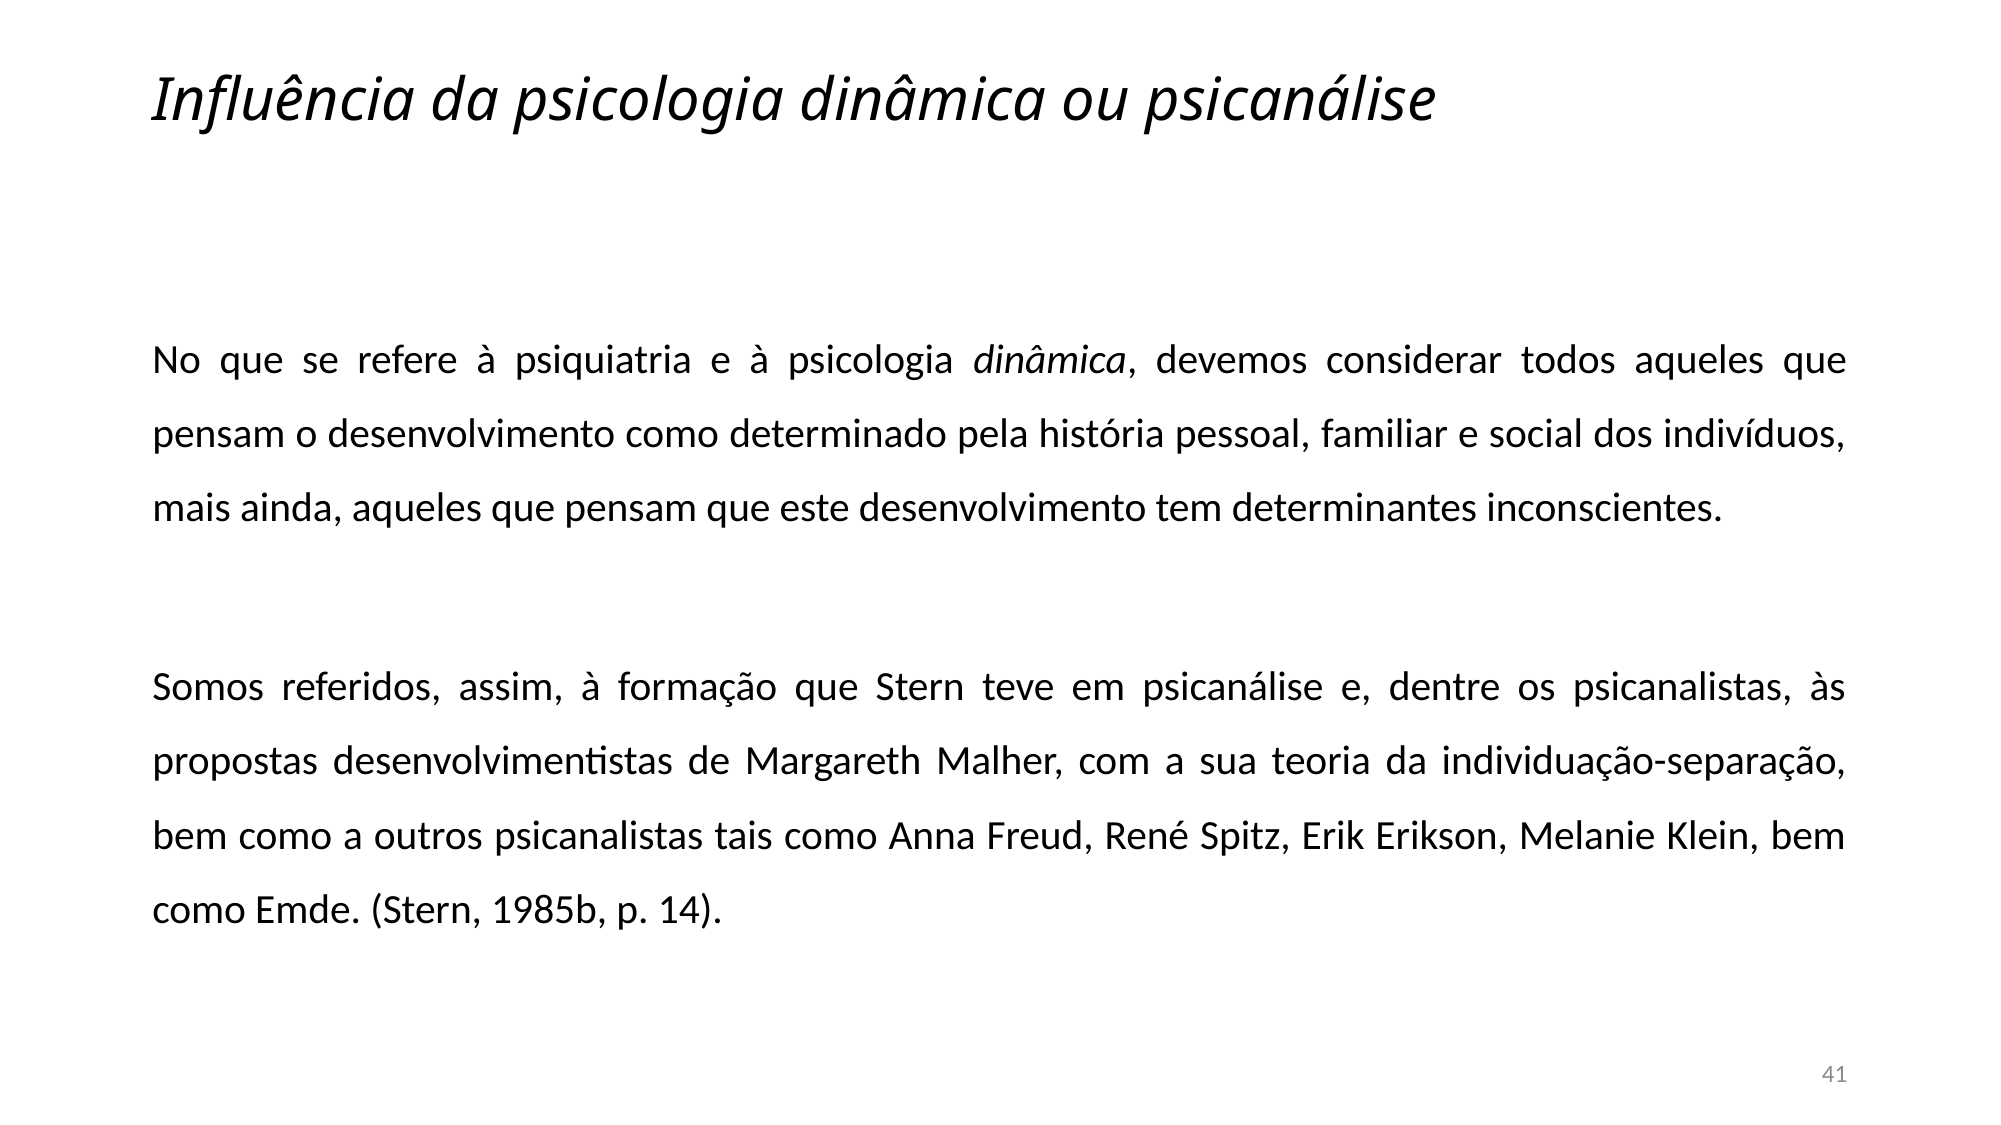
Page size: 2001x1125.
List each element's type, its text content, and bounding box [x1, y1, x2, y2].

slide_number 41 [1412, 1042, 1863, 1103]
title Influência da psicologia dinâmica ou psicanálise [137, 59, 1863, 278]
list No que se refere à psiquiatria e à psicologia dinâmica, devemos considerar todos aqueles que pensam o desenvolvimento como determinado pela história pessoal, familiar e social dos indivíduos, mais ainda, aqueles que pensam que este desenvolvimento tem determinantes inconscientes. Somos referidos, assim, à formação que Stern teve em psicanálise e, dentre os psicanalistas, às propostas desenvolvimentistas de Margareth Malher, com a sua teoria da individuação-separação, bem como a outros psicanalistas tais como Anna Freud, René Spitz, Erik Erikson, Melanie Klein, bem como Emde. (Stern, 1985b, p. 14). [137, 299, 1863, 1014]
